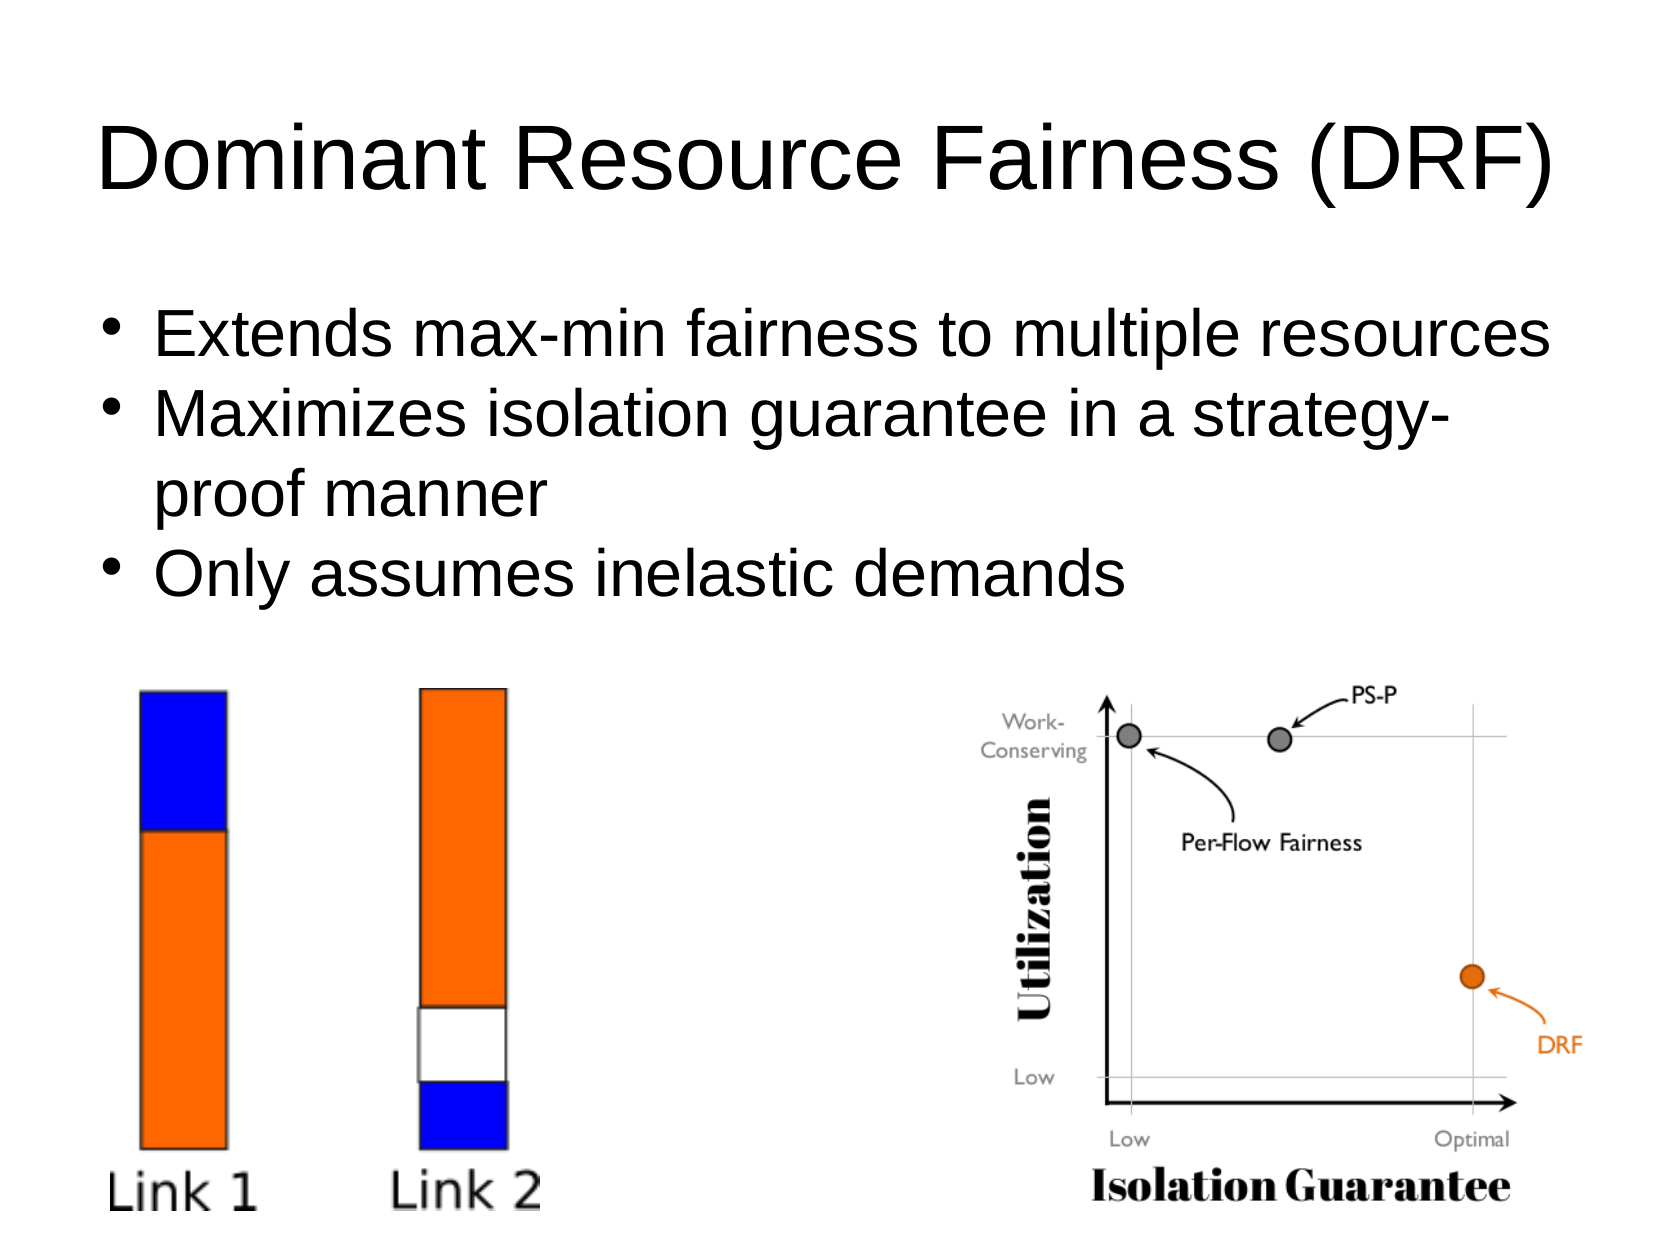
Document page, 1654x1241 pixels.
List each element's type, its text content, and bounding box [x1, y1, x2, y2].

text_box Dominant Resource Fairness (DRF) [82, 49, 1571, 257]
text_box Extends max-min fairness to multiple resources Maximizes isolation guarantee in a strategy-proof manner Only assumes inelastic demands [82, 290, 1571, 1010]
picture [965, 674, 1591, 1216]
picture [109, 688, 541, 1211]
